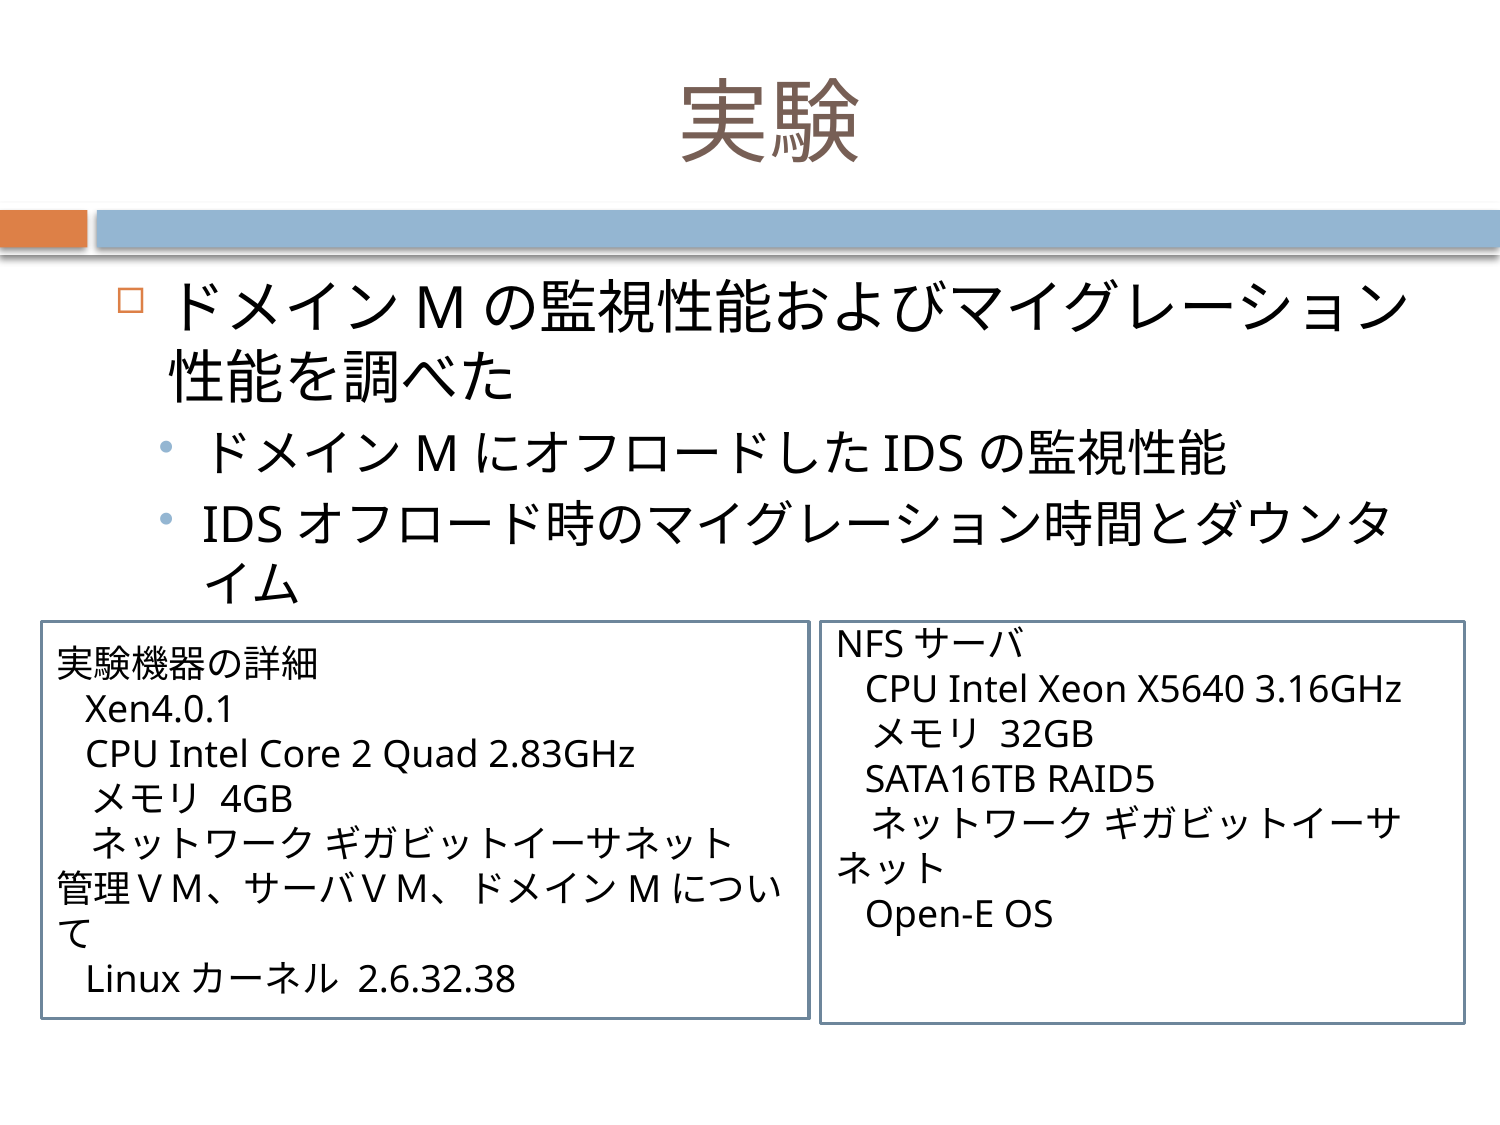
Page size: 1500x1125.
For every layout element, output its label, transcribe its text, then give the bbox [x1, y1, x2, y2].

text_box 実験機器の詳細 Xen4.0.1 CPU Intel Core 2 Quad 2.83GHz メモリ 4GB ネットワーク ギガビットイーサネット 管理ＶＭ、サーバＶＭ、ドメインMについて Linuxカーネル 2.6.32.38 [40, 620, 811, 1020]
list ドメインMの監視性能およびマイグレーション性能を調べた ドメインMにオフロードしたIDSの監視性能 IDSオフロード時のマイグレーション時間とダウンタイム [100, 262, 1438, 1000]
title 実験 [100, 37, 1438, 200]
text_box NFSサーバ CPU Intel Xeon X5640 3.16GHz メモリ 32GB SATA16TB RAID5 ネットワーク ギガビットイーサネット Open-E OS [819, 620, 1466, 1025]
